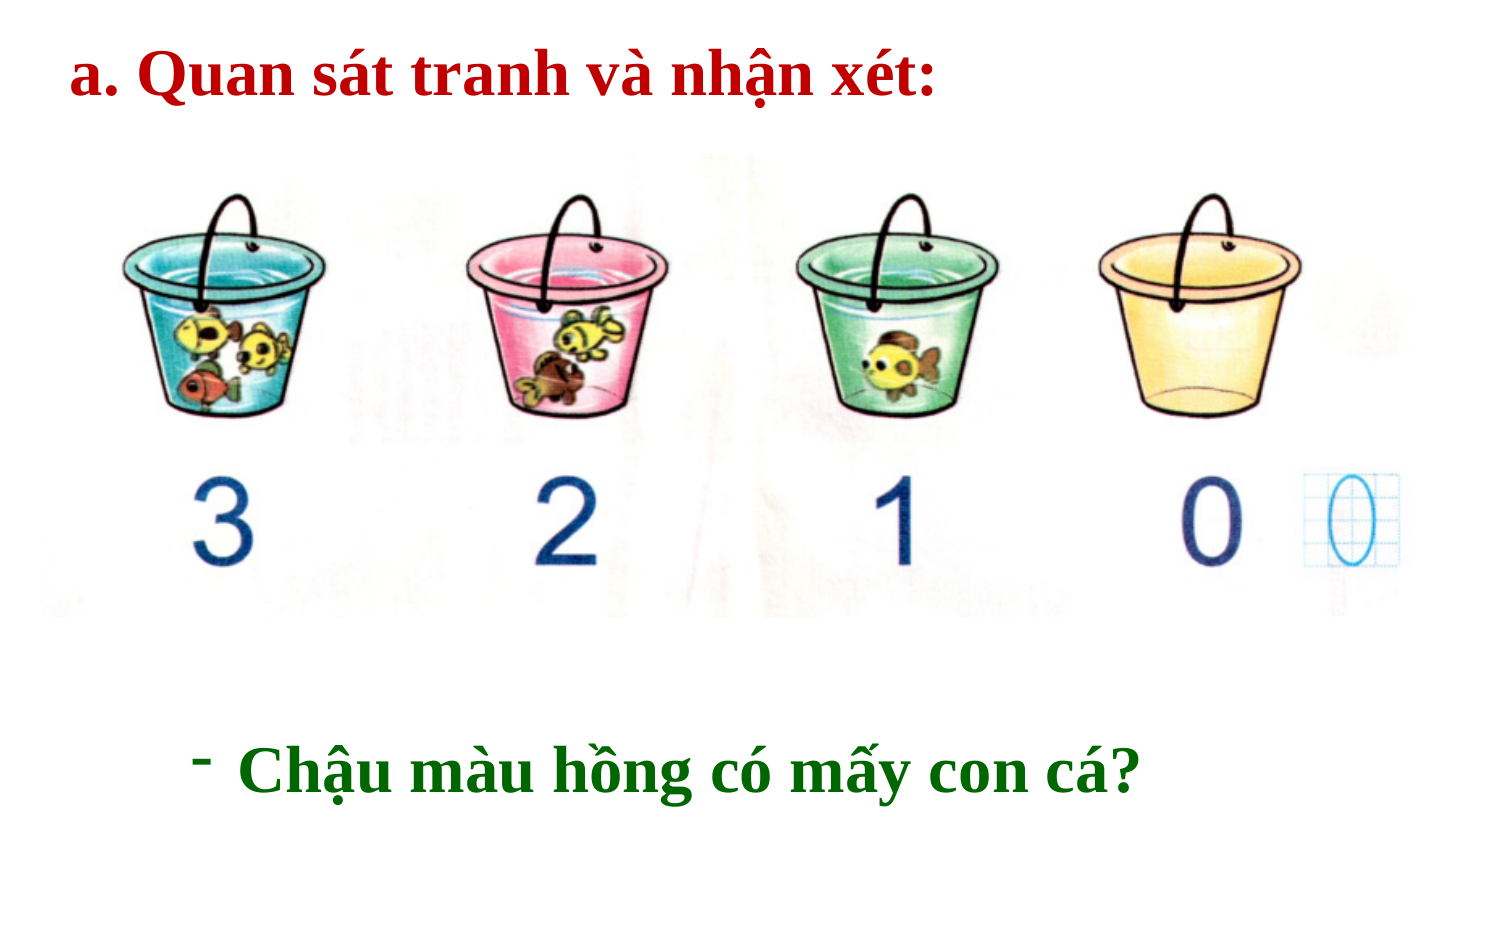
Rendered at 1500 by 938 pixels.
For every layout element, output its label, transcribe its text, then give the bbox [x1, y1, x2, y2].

text_box Chậu màu hồng có mấy con cá? [175, 678, 1159, 814]
text_box a. Quan sát tranh và nhận xét: [54, 21, 1036, 116]
picture [40, 153, 1416, 618]
